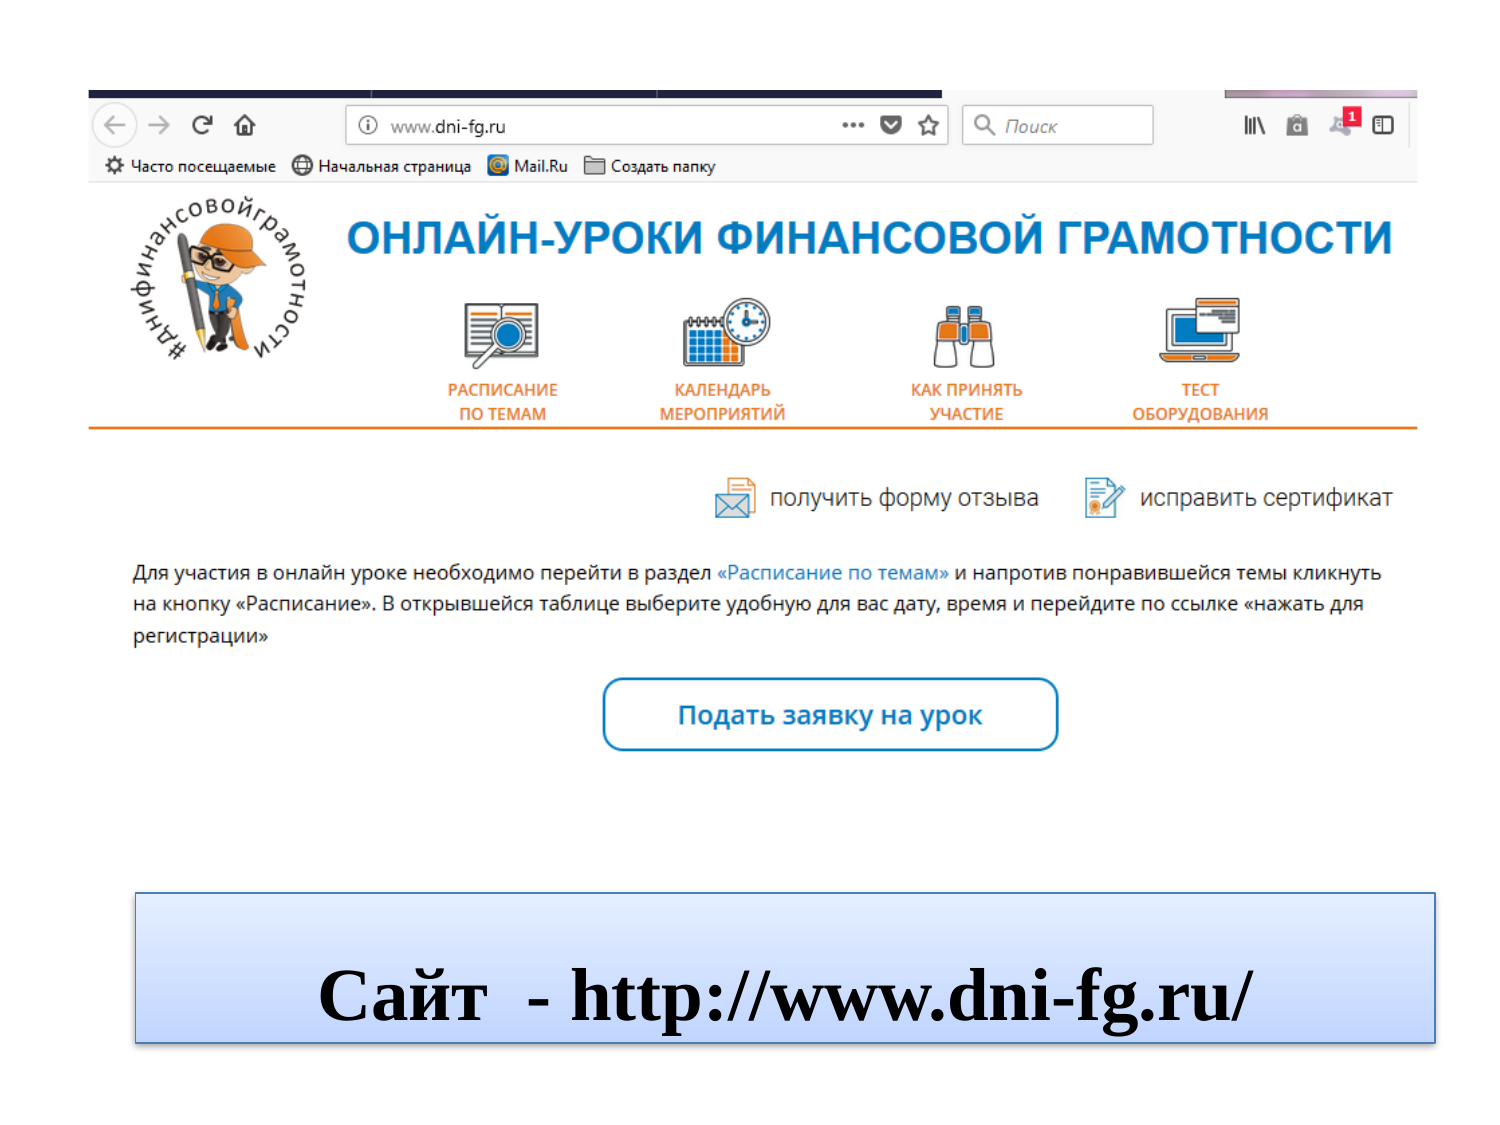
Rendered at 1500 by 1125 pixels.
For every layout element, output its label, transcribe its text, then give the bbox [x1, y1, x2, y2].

text_box Сайт - http://www.dni-fg.ru/ [135, 892, 1436, 1044]
picture [88, 89, 1418, 812]
